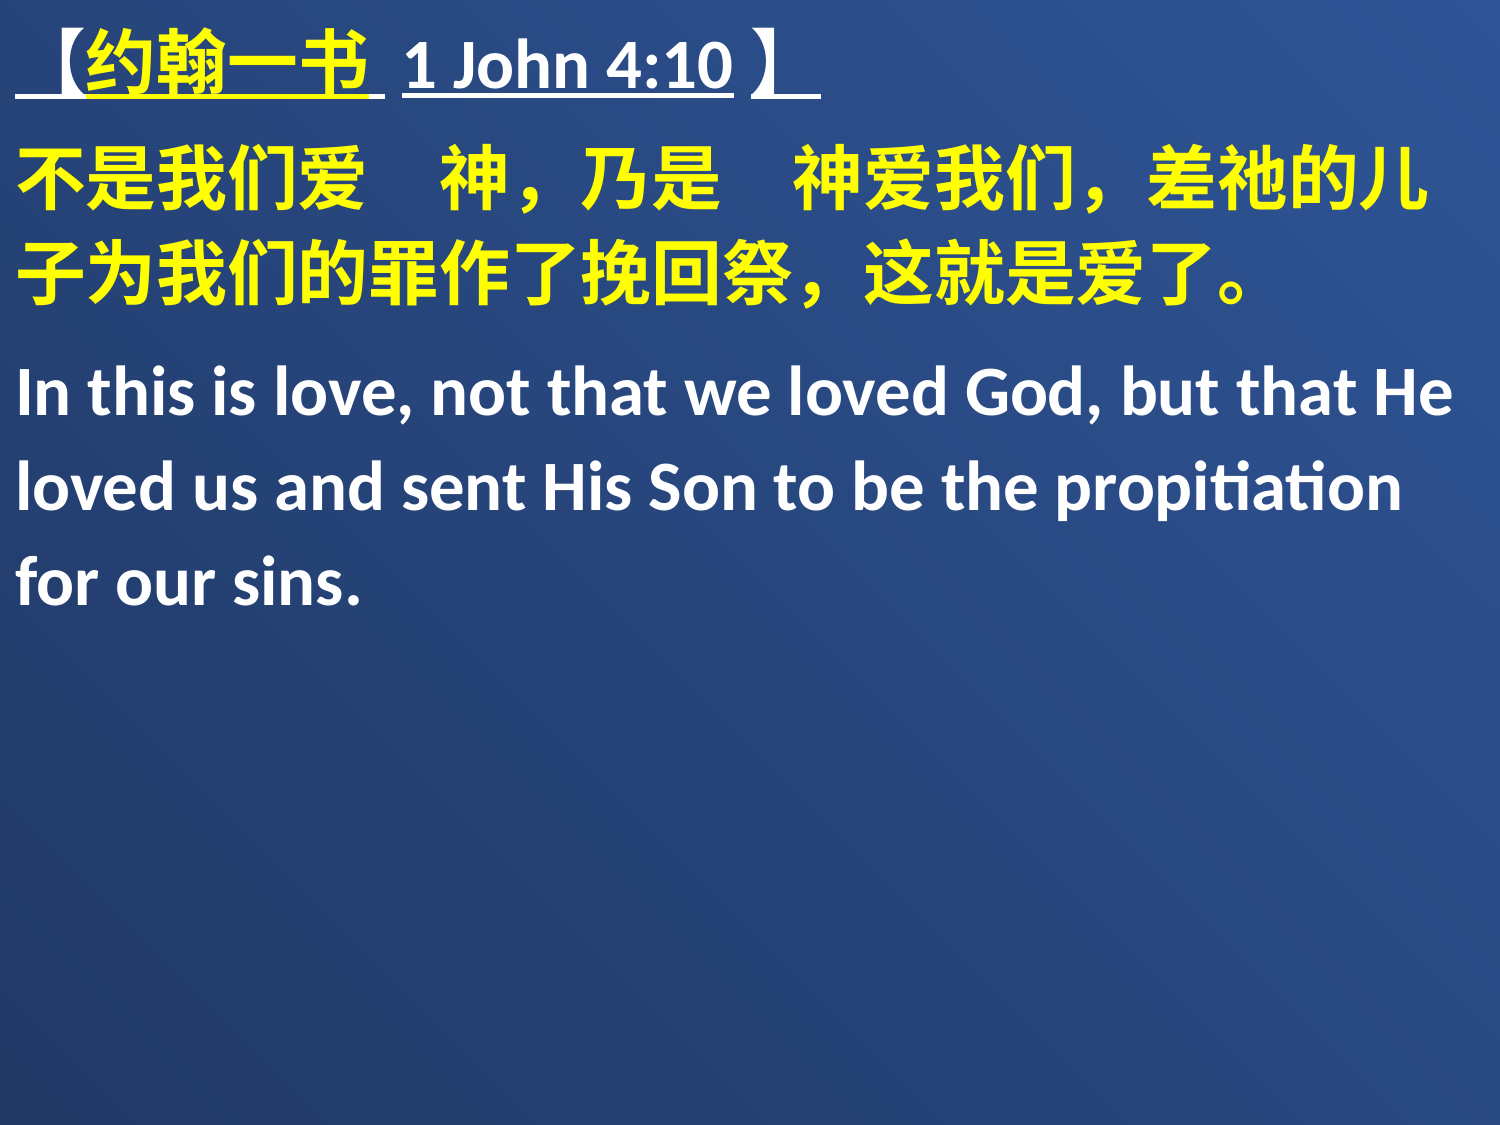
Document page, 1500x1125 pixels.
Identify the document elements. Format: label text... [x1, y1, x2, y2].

subtitle 【约翰一书 1 John 4:10】 不是我们爱 神，乃是 神爱我们，差祂的儿子为我们的罪作了挽回祭，这就是爱了。 In this is love, not that we loved God, but that He loved us and sent His Son to be the propitiation for our sins. [0, 0, 1500, 1125]
